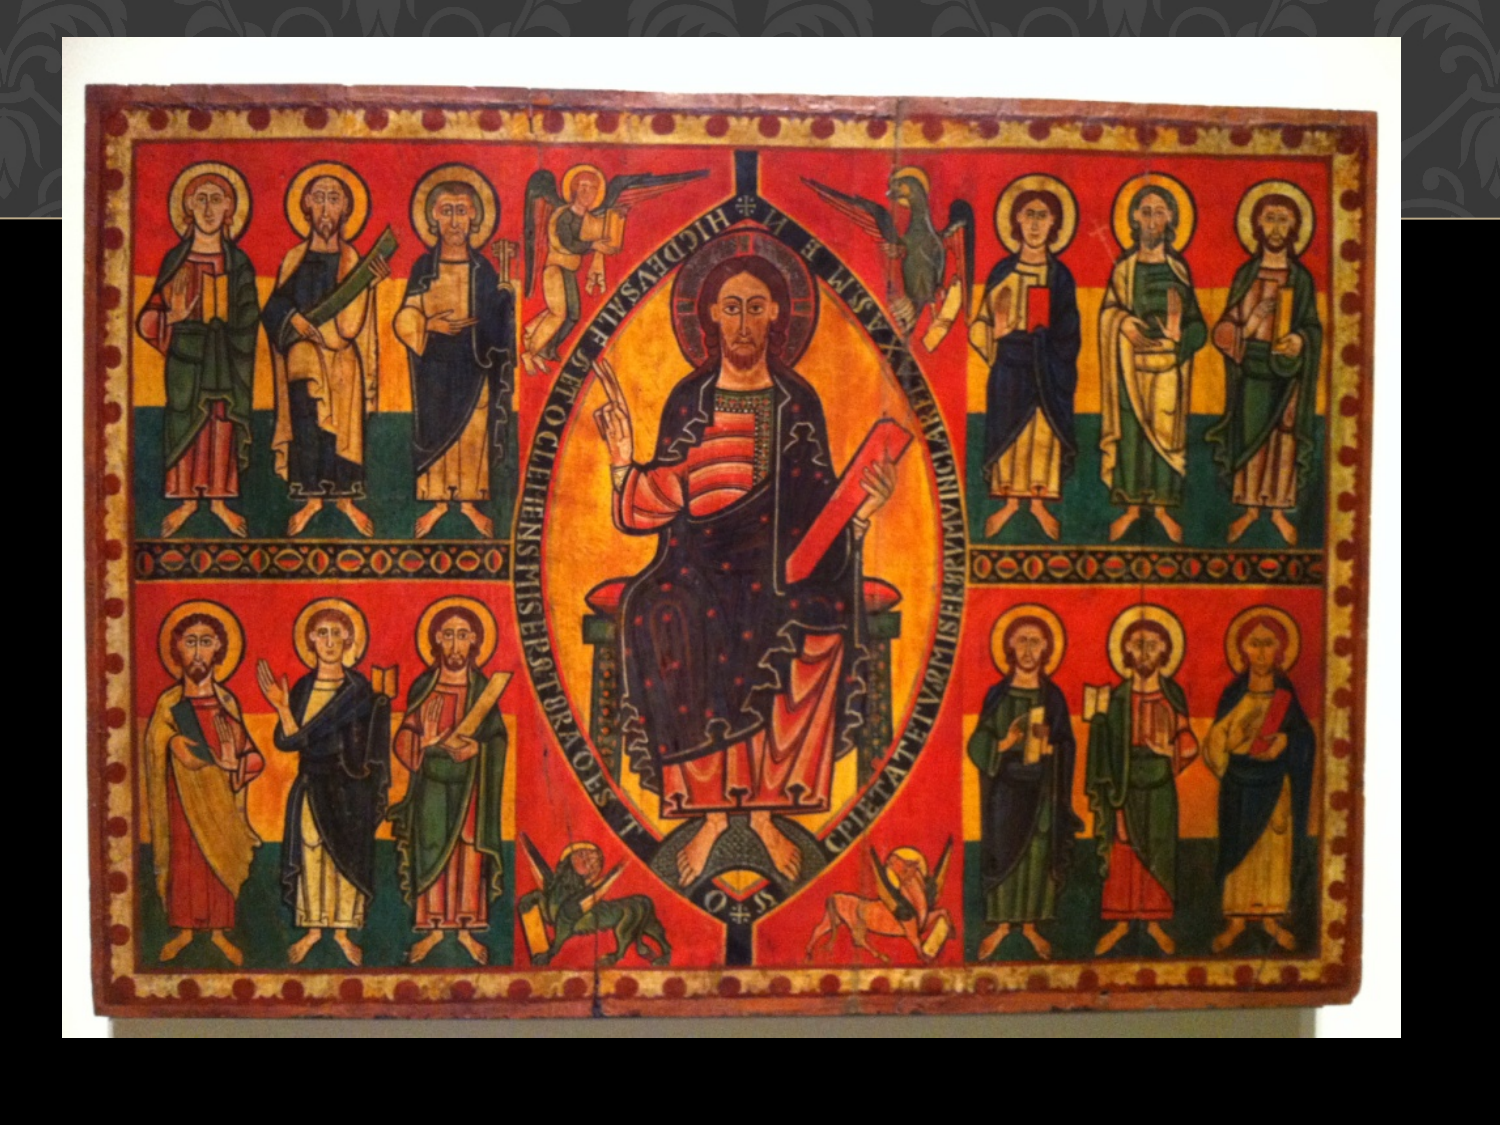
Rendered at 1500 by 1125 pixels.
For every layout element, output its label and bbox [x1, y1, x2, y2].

list [62, 37, 1402, 1038]
